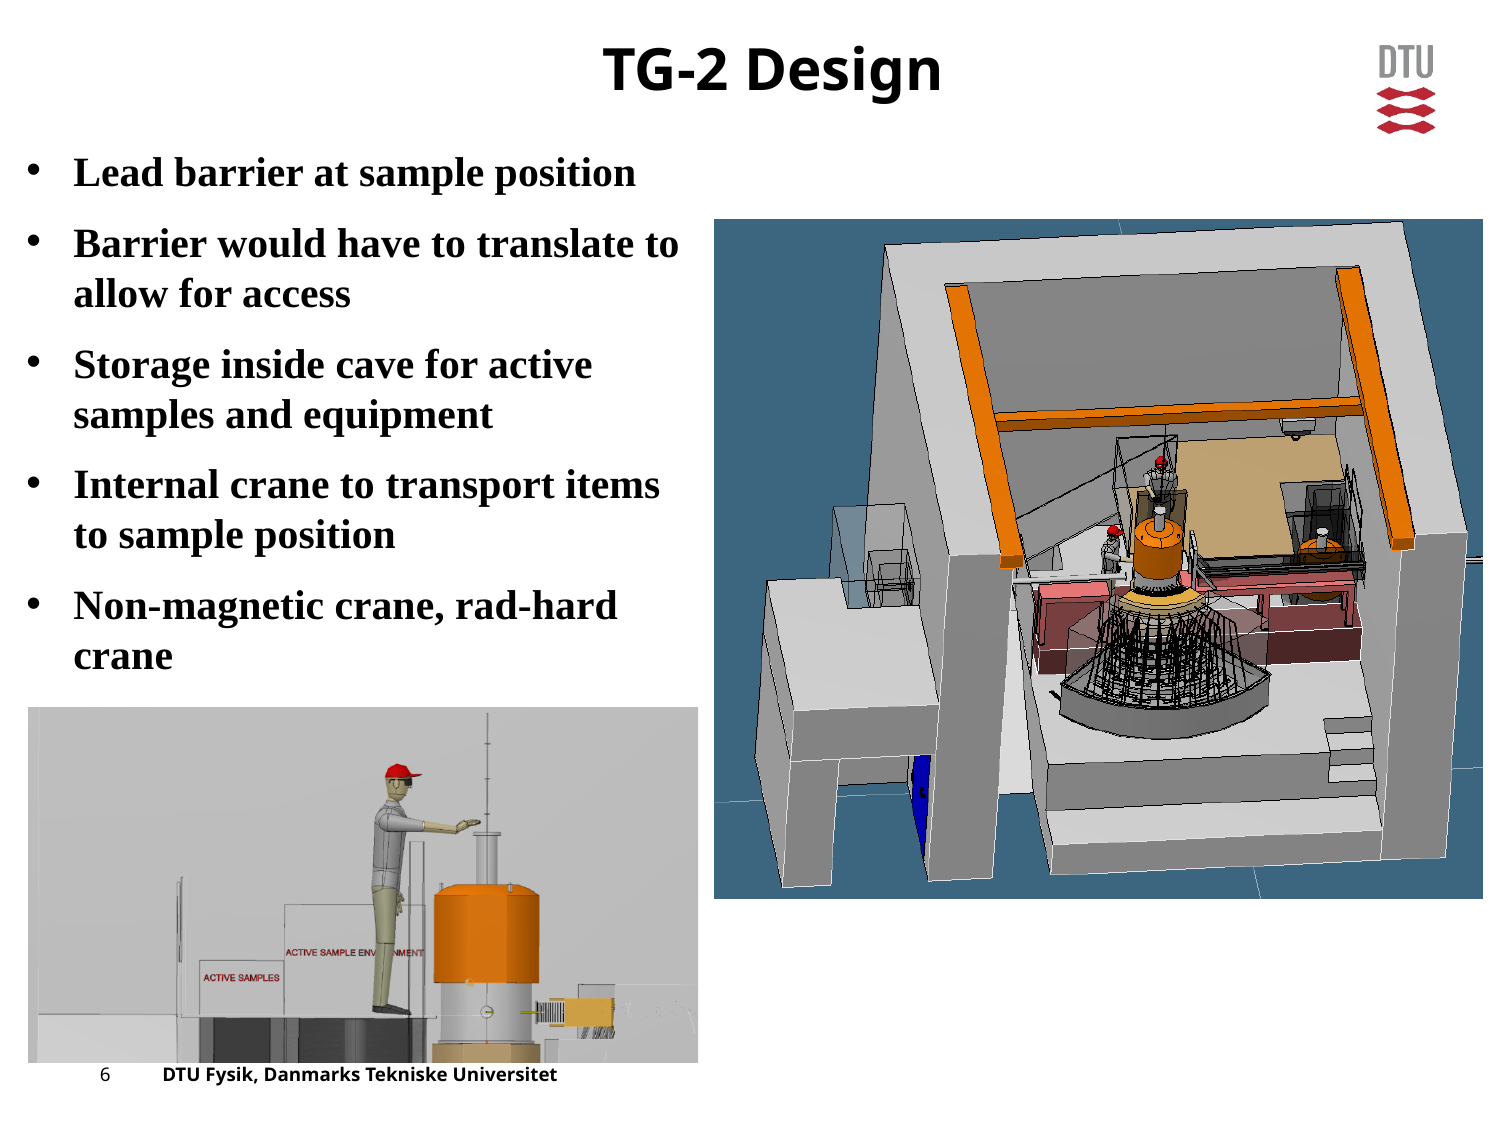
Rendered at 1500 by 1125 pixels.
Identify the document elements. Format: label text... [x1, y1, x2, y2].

text_box TG-2 Design [135, 17, 1411, 103]
picture [714, 219, 1483, 899]
picture [28, 707, 699, 1063]
text_box [105, 13, 1380, 99]
picture [1356, 45, 1436, 134]
text_box Lead barrier at sample position Barrier would have to translate to allow for access Storage inside cave for active samples and equipment Internal crane to transport items to sample position Non-magnetic crane, rad-hard crane [11, 137, 715, 686]
